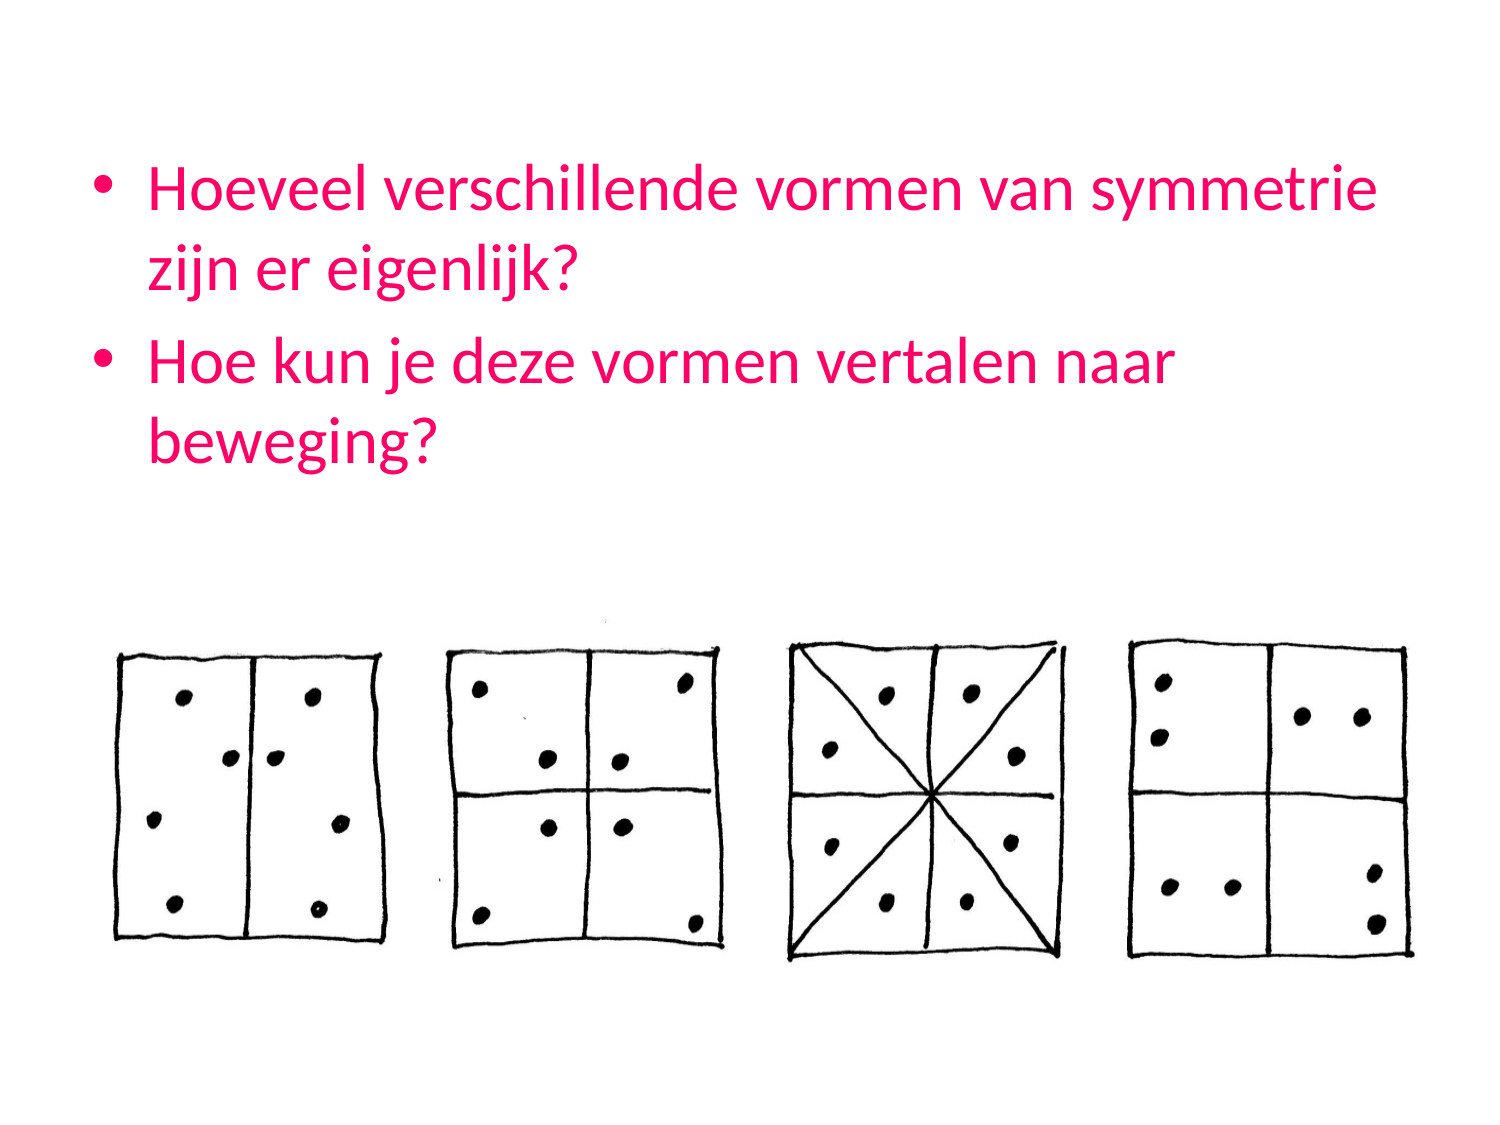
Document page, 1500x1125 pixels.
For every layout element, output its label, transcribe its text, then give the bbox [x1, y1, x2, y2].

list Hoeveel verschillende vormen van symmetrie zijn er eigenlijk? Hoe kun je deze vormen vertalen naar beweging? [76, 42, 1427, 608]
picture [64, 609, 1436, 992]
